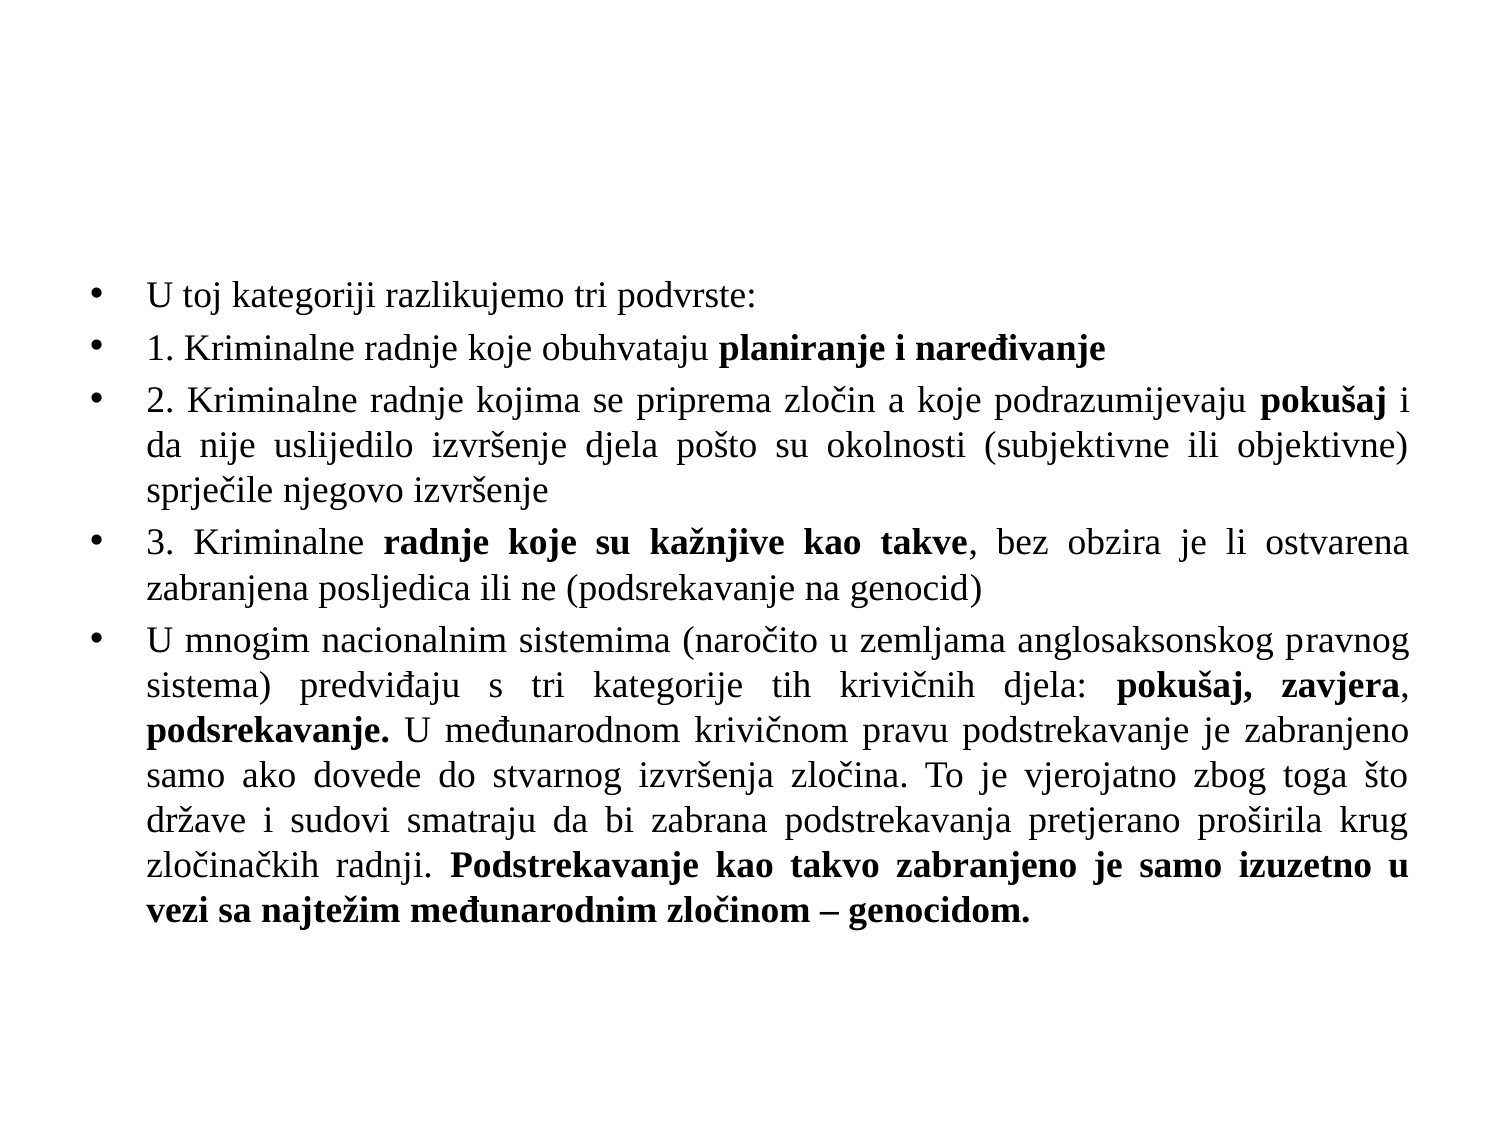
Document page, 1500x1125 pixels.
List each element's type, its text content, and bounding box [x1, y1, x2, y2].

list U toj kategoriji razlikujemo tri podvrste: 1. Kriminalne radnje koje obuhvataju planiranje i naređivanje 2. Kriminalne radnje kojima se priprema zločin a koje podrazumijevaju pokušaj i da nije uslijedilo izvršenje djela pošto su okolnosti (subjektivne ili objektivne) sprječile njegovo izvršenje 3. Kriminalne radnje koje su kažnjive kao takve, bez obzira je li ostvarena zabranjena posljedica ili ne (podsrekavanje na genocid) U mnogim nacionalnim sistemima (naročito u zemljama anglosaksonskog pravnog sistema) predviđaju s tri kategorije tih krivičnih djela: pokušaj, zavjera, podsrekavanje. U međunarodnom krivičnom pravu podstrekavanje je zabranjeno samo ako dovede do stvarnog izvršenja zločina. To je vjerojatno zbog toga što države i sudovi smatraju da bi zabrana podstrekavanja pretjerano proširila krug zločinačkih radnji. Podstrekavanje kao takvo zabranjeno je samo izuzetno u vezi sa najtežim međunarodnim zločinom – genocidom. [75, 262, 1425, 1005]
